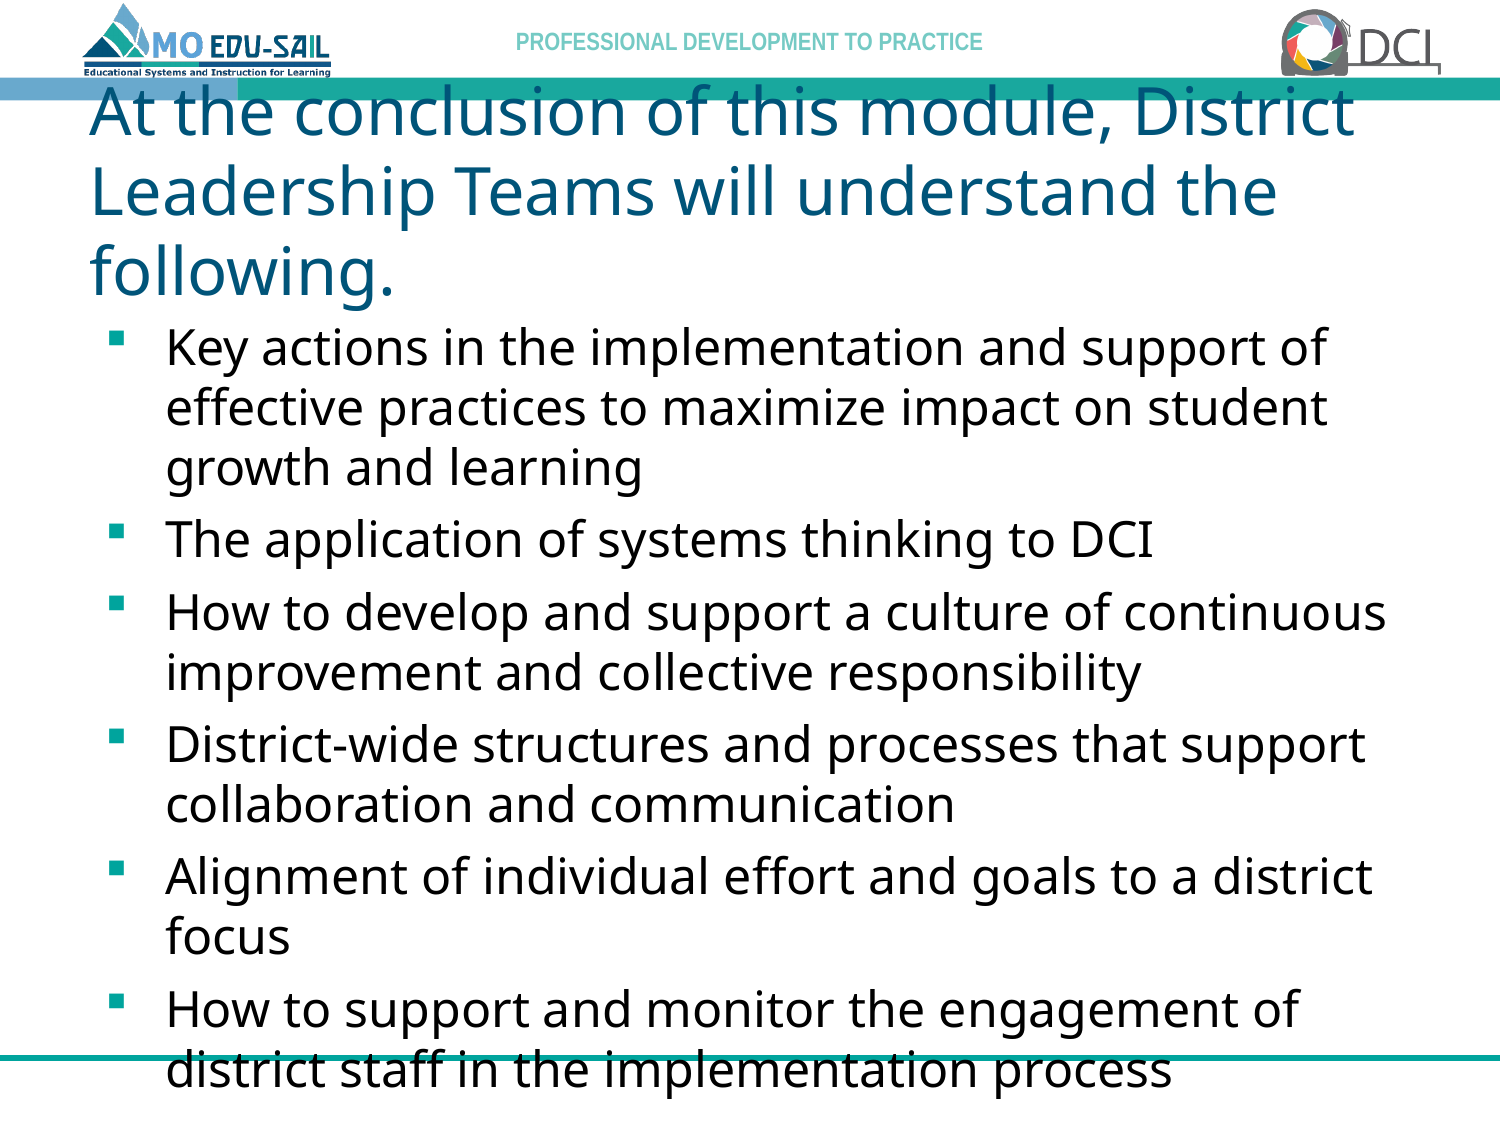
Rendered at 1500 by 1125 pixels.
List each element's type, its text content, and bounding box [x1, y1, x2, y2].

title At the conclusion of this module, District Leadership Teams will understand the following. [75, 98, 1425, 279]
picture [1281, 9, 1441, 76]
list Key actions in the implementation and support of effective practices to maximize impact on student growth and learning The application of systems thinking to DCI How to develop and support a culture of continuous improvement and collective responsibility District-wide structures and processes that support collaboration and communication Alignment of individual effort and goals to a district focus How to support and monitor the engagement of district staff in the implementation process [75, 299, 1425, 950]
picture [82, 0, 331, 81]
